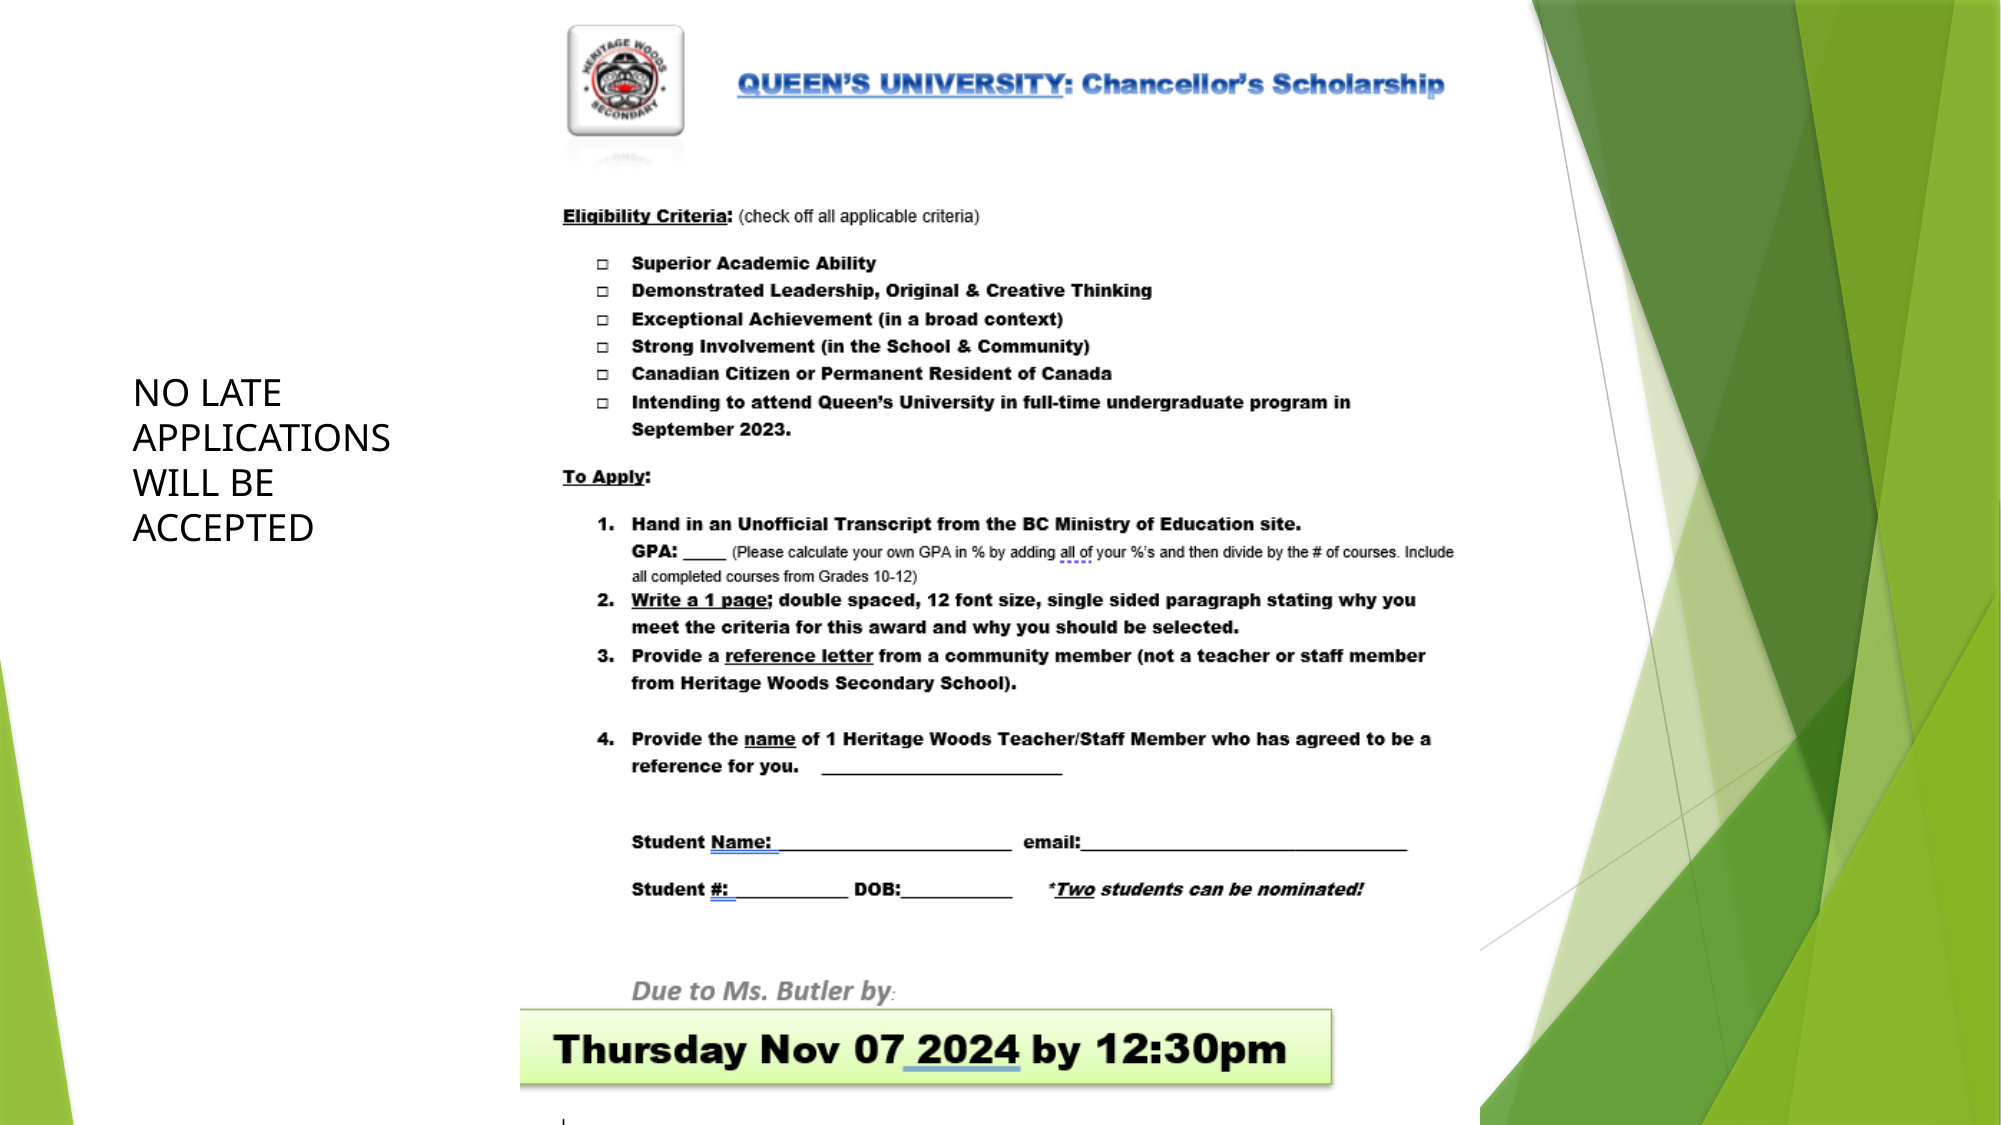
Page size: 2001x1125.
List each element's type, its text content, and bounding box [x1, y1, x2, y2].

picture [519, 0, 1480, 1125]
text_box NO LATE APPLICATIONS WILL BE ACCEPTED [117, 361, 418, 556]
